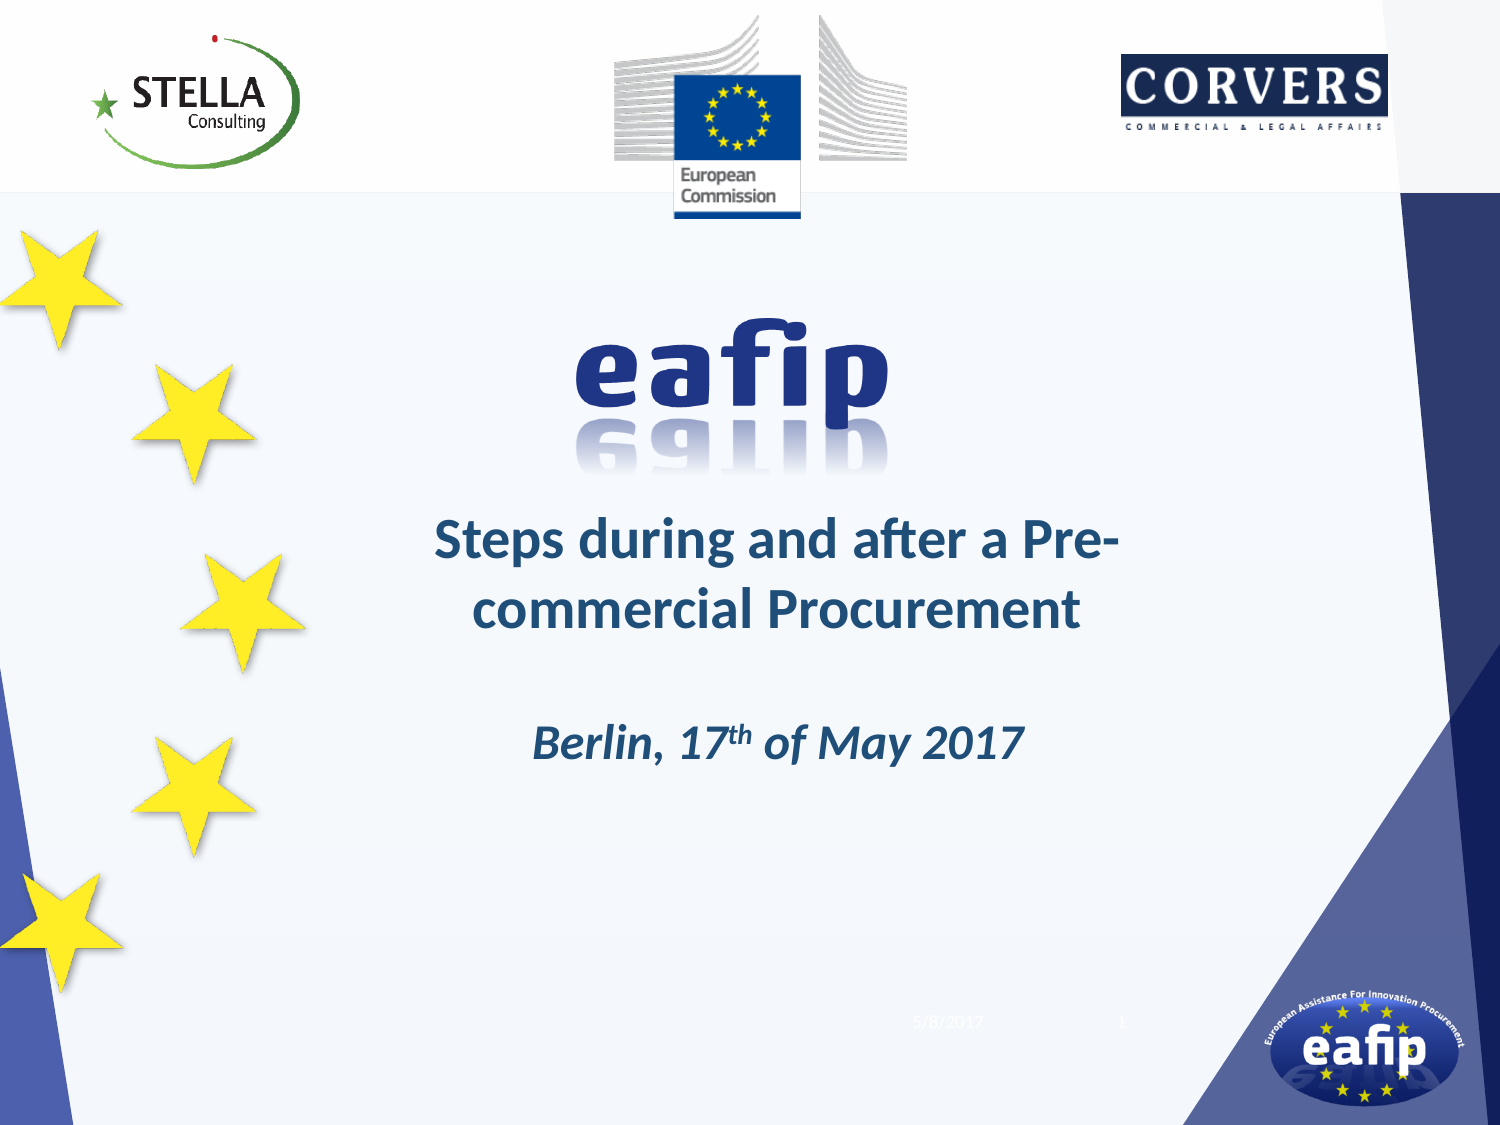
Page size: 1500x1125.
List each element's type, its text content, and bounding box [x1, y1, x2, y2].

picture [91, 35, 300, 169]
picture [1121, 54, 1388, 130]
picture [389, 250, 1083, 576]
picture [0, 191, 307, 1020]
picture [1256, 971, 1473, 1125]
picture [614, 15, 908, 219]
text_box Steps during and after a Pre-commercial Procurement Berlin, 17th of May 2017 [299, 492, 1256, 838]
